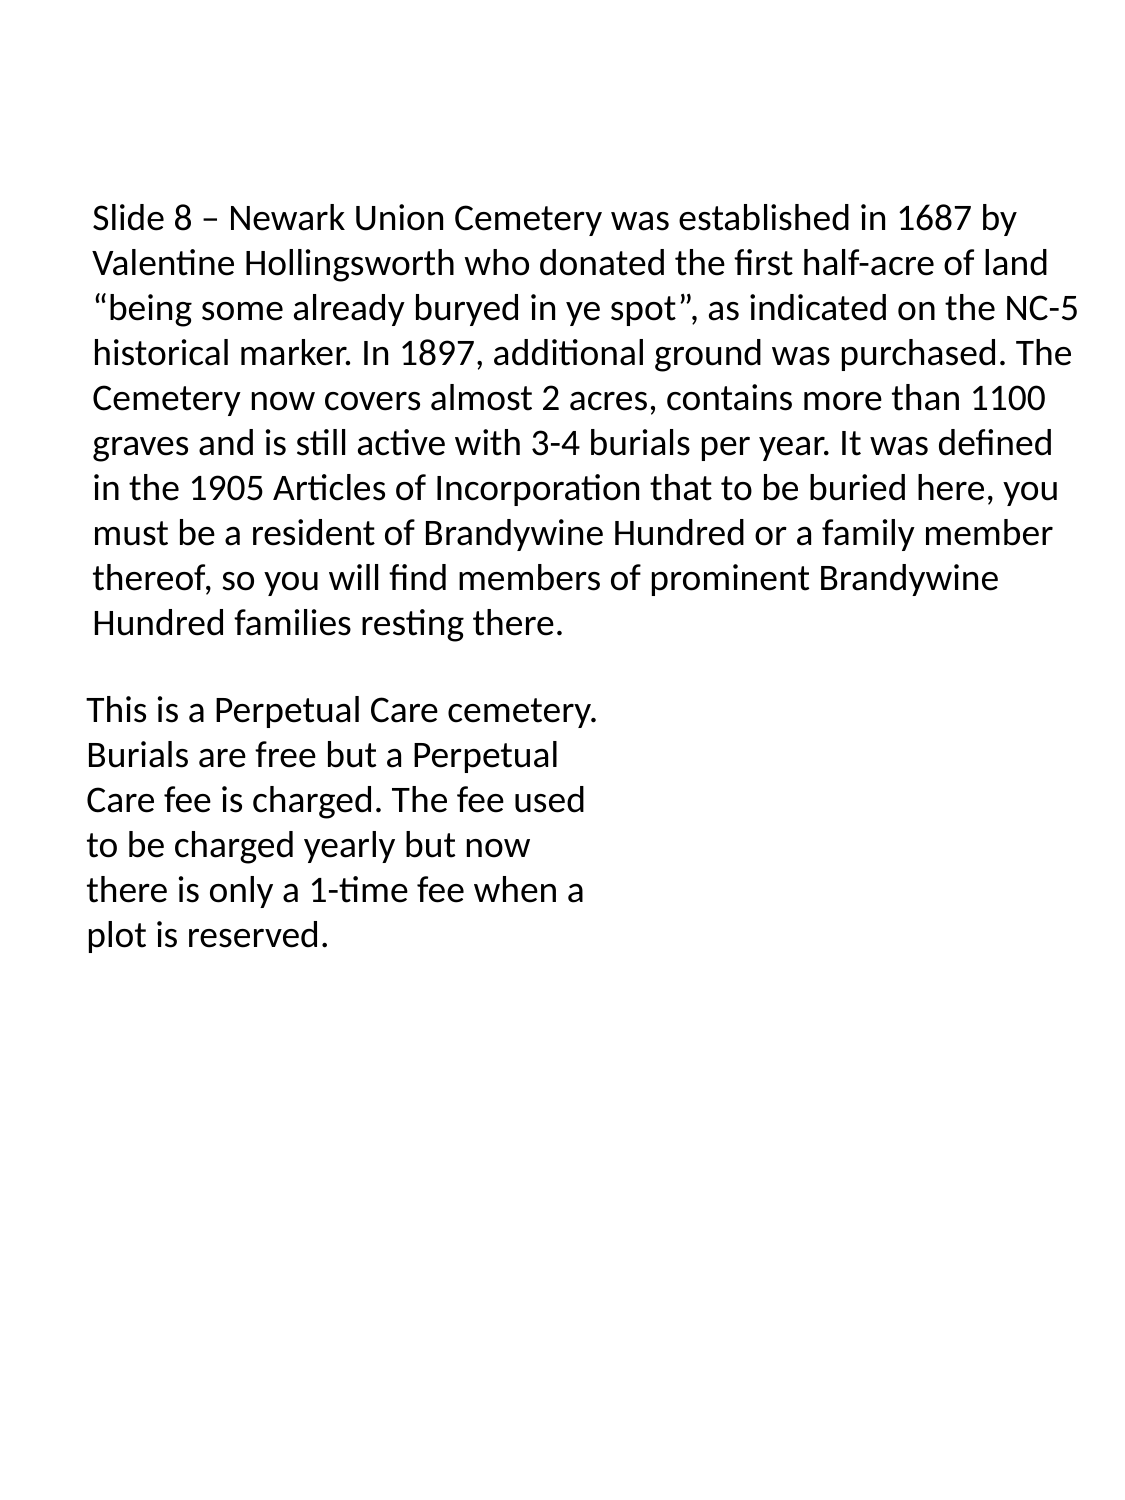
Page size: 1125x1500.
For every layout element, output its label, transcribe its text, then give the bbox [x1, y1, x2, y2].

text_box Slide 8 – Newark Union Cemetery was established in 1687 by Valentine Hollingsworth who donated the first half-acre of land “being some already buryed in ye spot”, as indicated on the NC-5 historical marker. In 1897, additional ground was purchased. The Cemetery now covers almost 2 acres, contains more than 1100 graves and is still active with 3-4 burials per year. It was defined in the 1905 Articles of Incorporation that to be buried here, you must be a resident of Brandywine Hundred or a family member thereof, so you will find members of prominent Brandywine Hundred families resting there. [77, 185, 1105, 696]
text_box This is a Perpetual Care cemetery. Burials are free but a Perpetual Care fee is charged. The fee used to be charged yearly but now there is only a 1-time fee when a plot is reserved. [71, 677, 635, 963]
